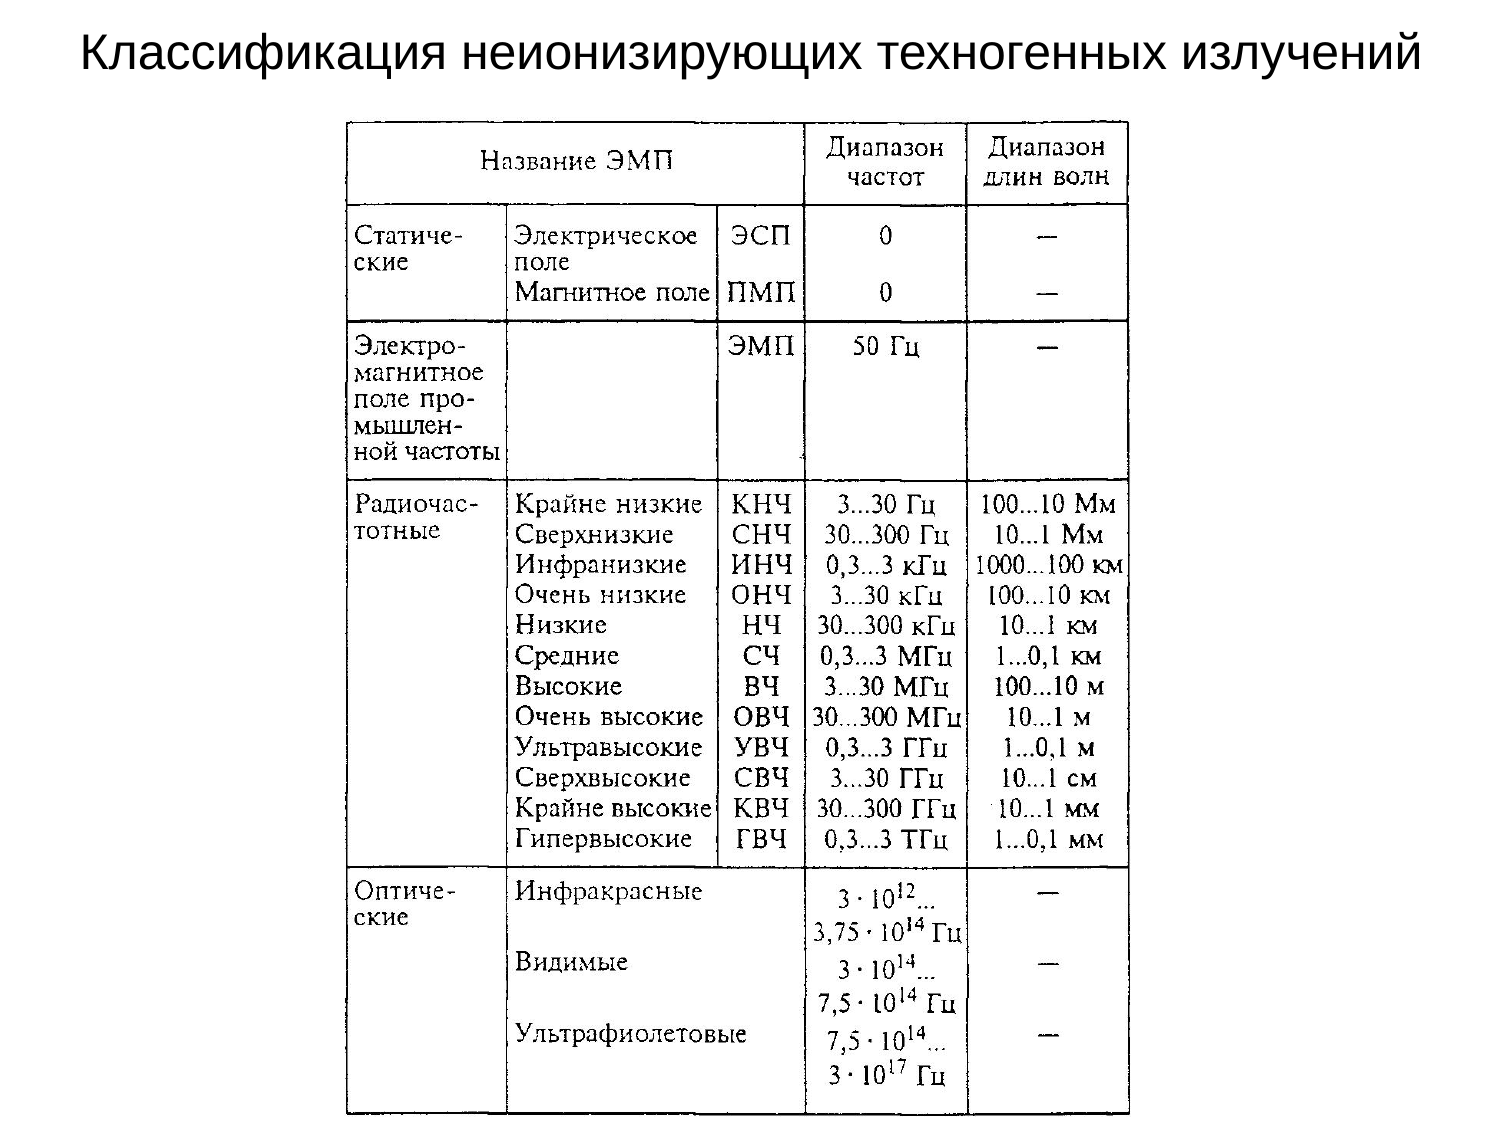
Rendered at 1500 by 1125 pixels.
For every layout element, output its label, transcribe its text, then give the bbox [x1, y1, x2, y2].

picture [338, 113, 1143, 1125]
title Классификация неионизирующих техногенных излучений [1, 0, 1500, 99]
